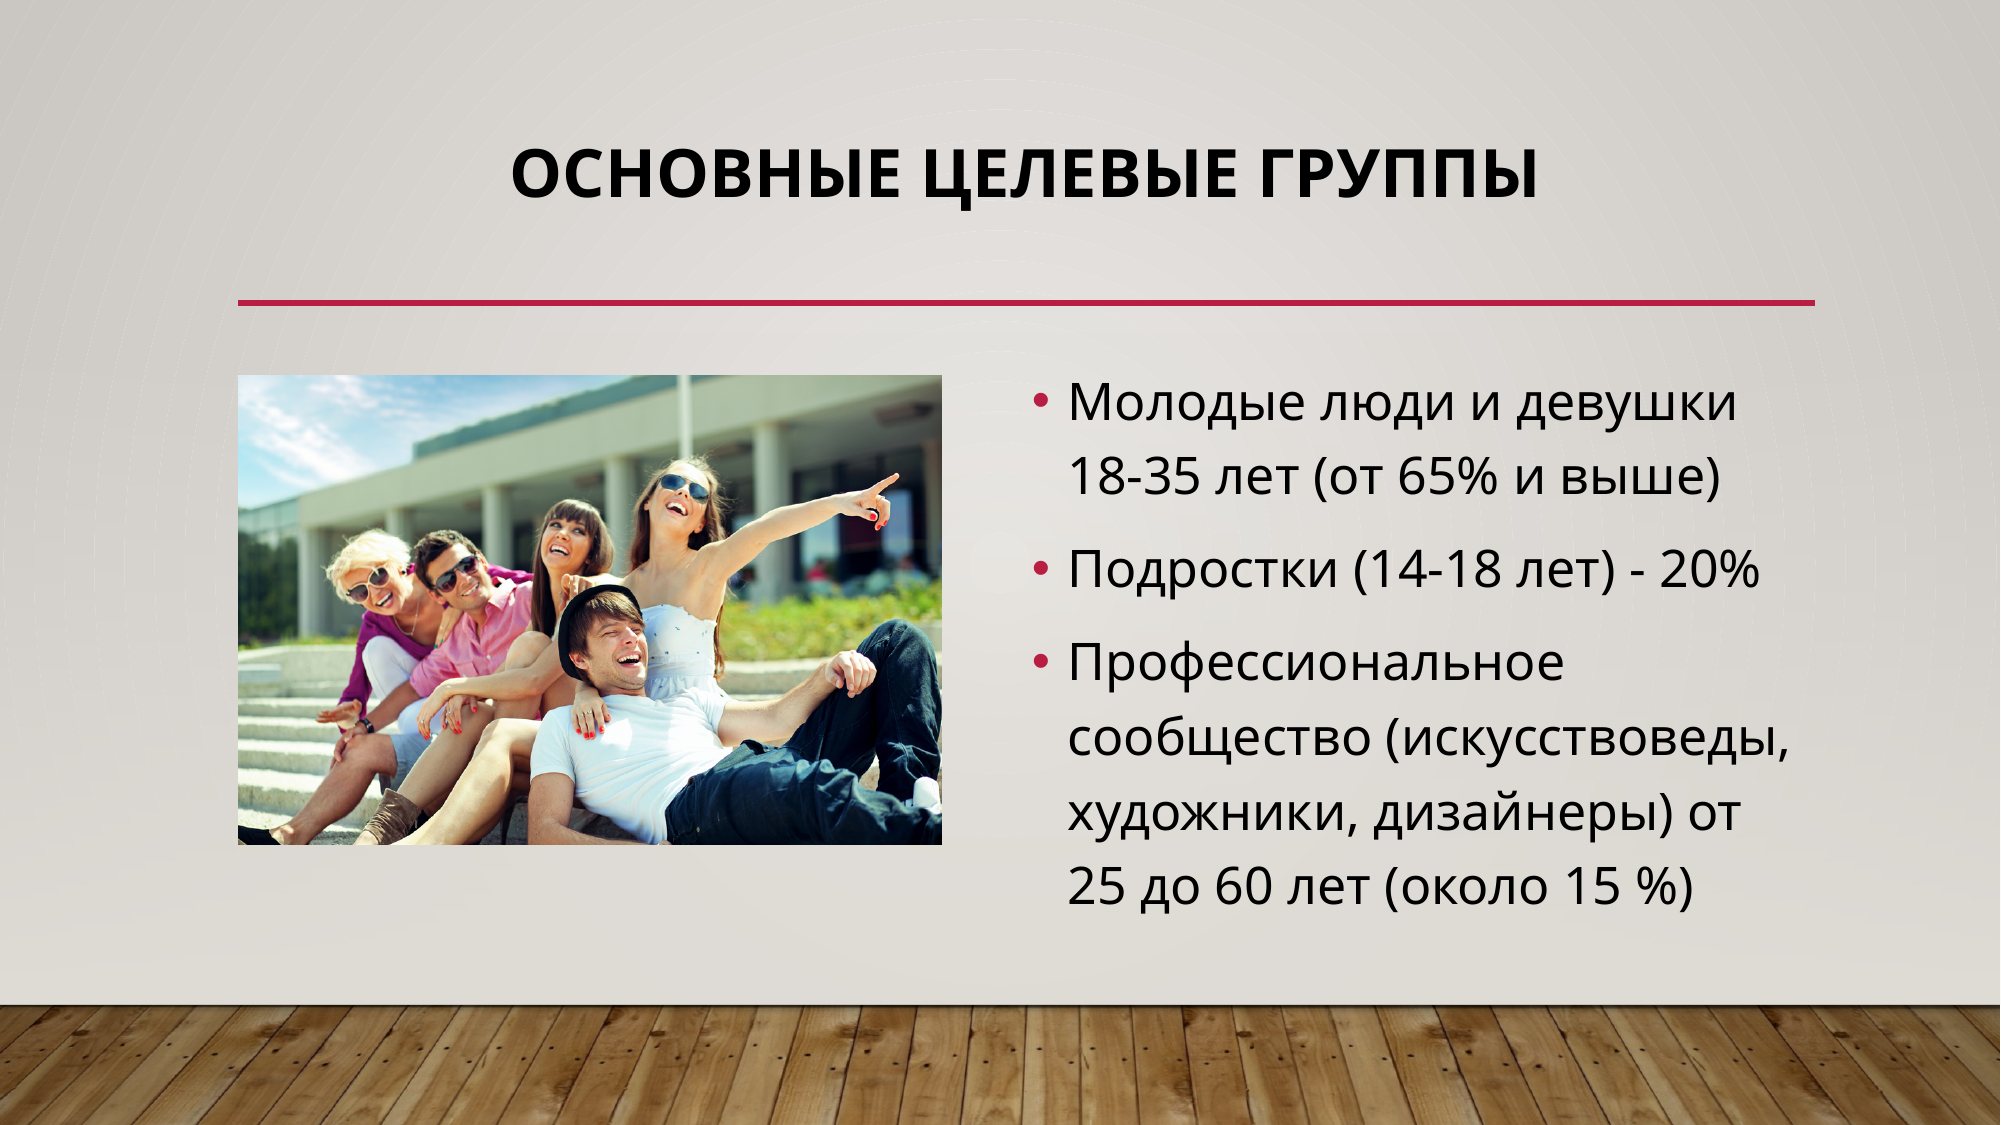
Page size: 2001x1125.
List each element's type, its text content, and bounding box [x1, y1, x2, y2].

picture [237, 374, 942, 845]
list Молодые люди и девушки 18-35 лет (от 65% и выше) Подростки (14-18 лет) - 20% Профессиональное сообщество (искусствоведы, художники, дизайнеры) от 25 до 60 лет (около 15 %) [1016, 348, 1814, 936]
picture [0, 1005, 2000, 1125]
title Основные целевые группы [238, 131, 1814, 305]
